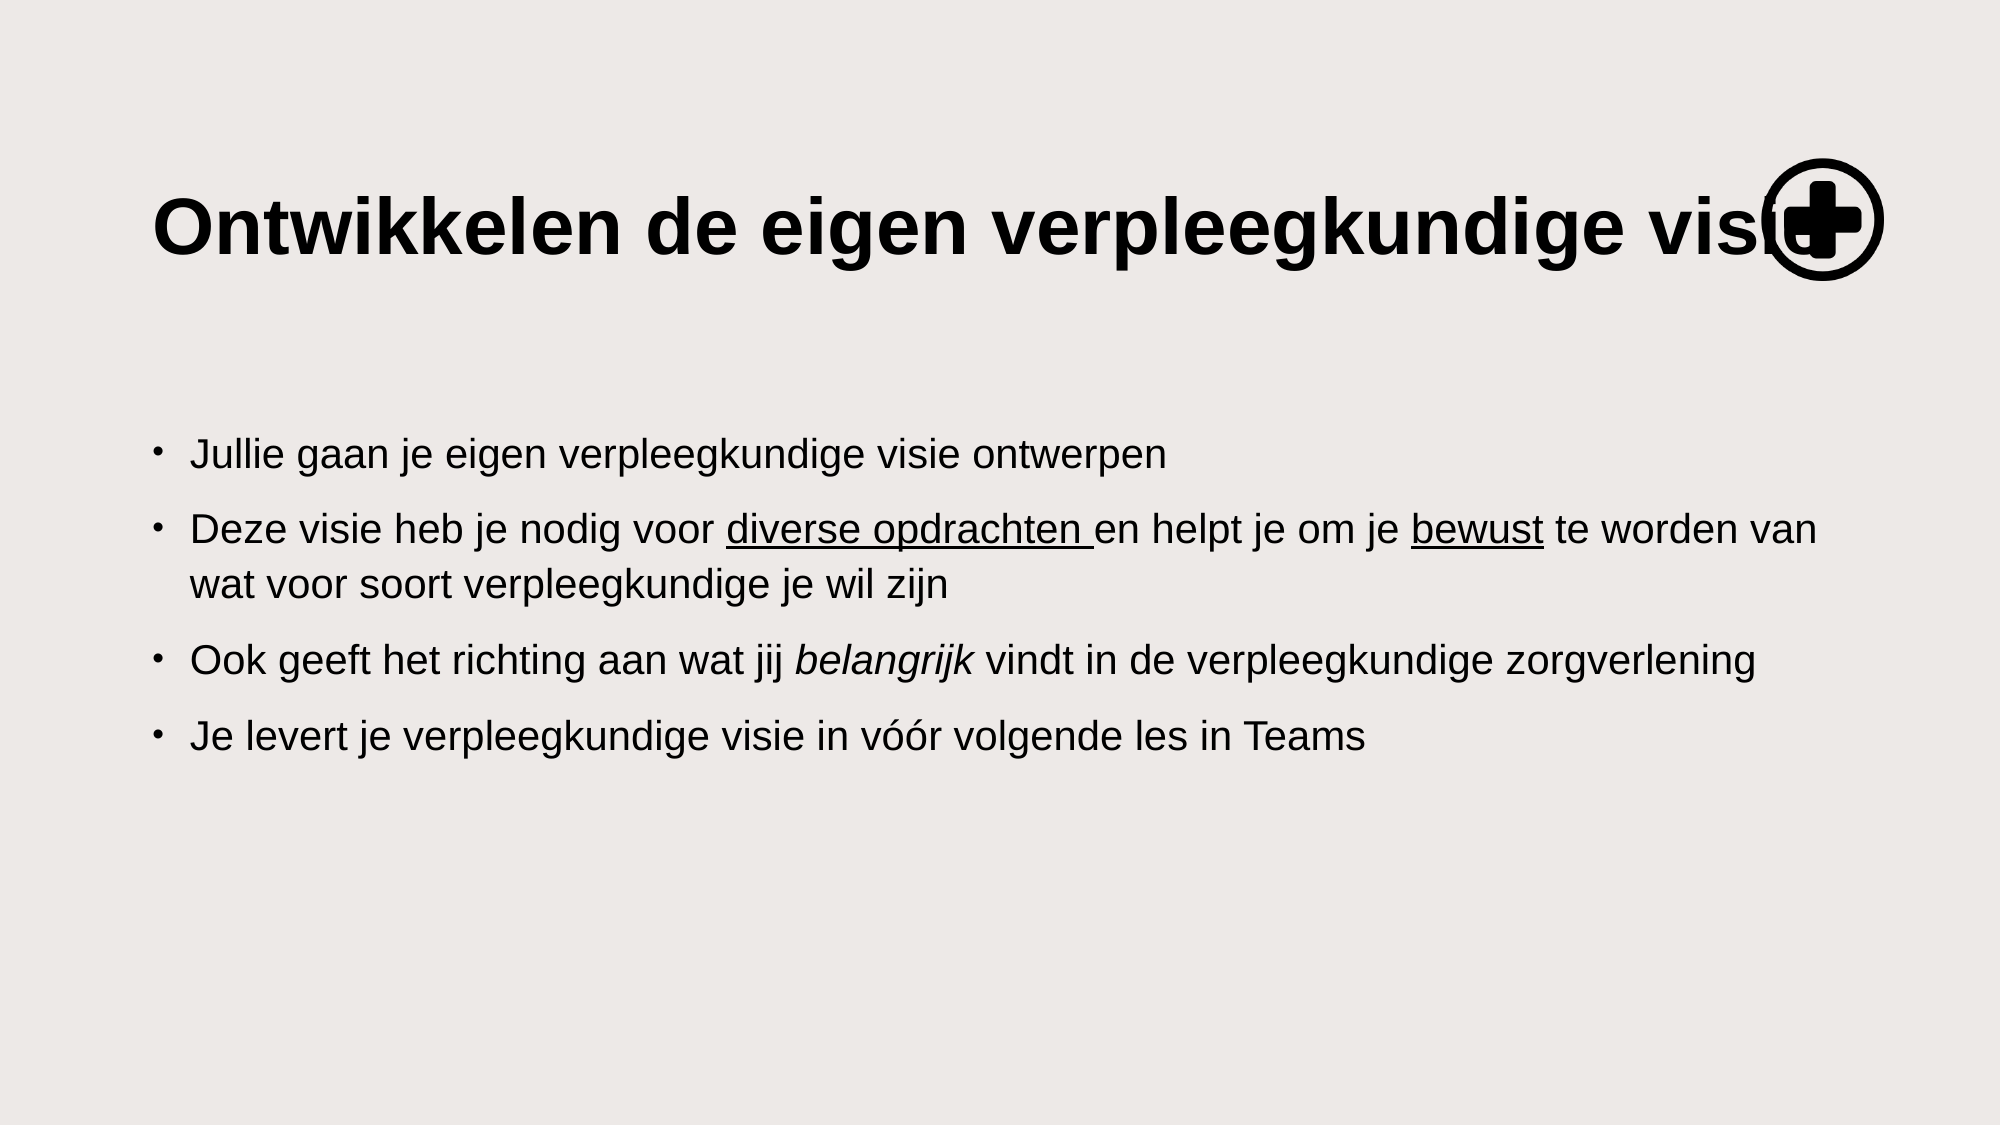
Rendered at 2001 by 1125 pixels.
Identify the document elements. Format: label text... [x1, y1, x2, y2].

picture [1745, 142, 1900, 297]
title Ontwikkelen de eigen verpleegkundige visie [137, 95, 1863, 280]
list Jullie gaan je eigen verpleegkundige visie ontwerpen Deze visie heb je nodig voor diverse opdrachten en helpt je om je bewust te worden van wat voor soort verpleegkundige je wil zijn Ook geeft het richting aan wat jij belangrijk vindt in de verpleegkundige zorgverlening Je levert je verpleegkundige visie in vóór volgende les in Teams [137, 414, 1863, 1014]
